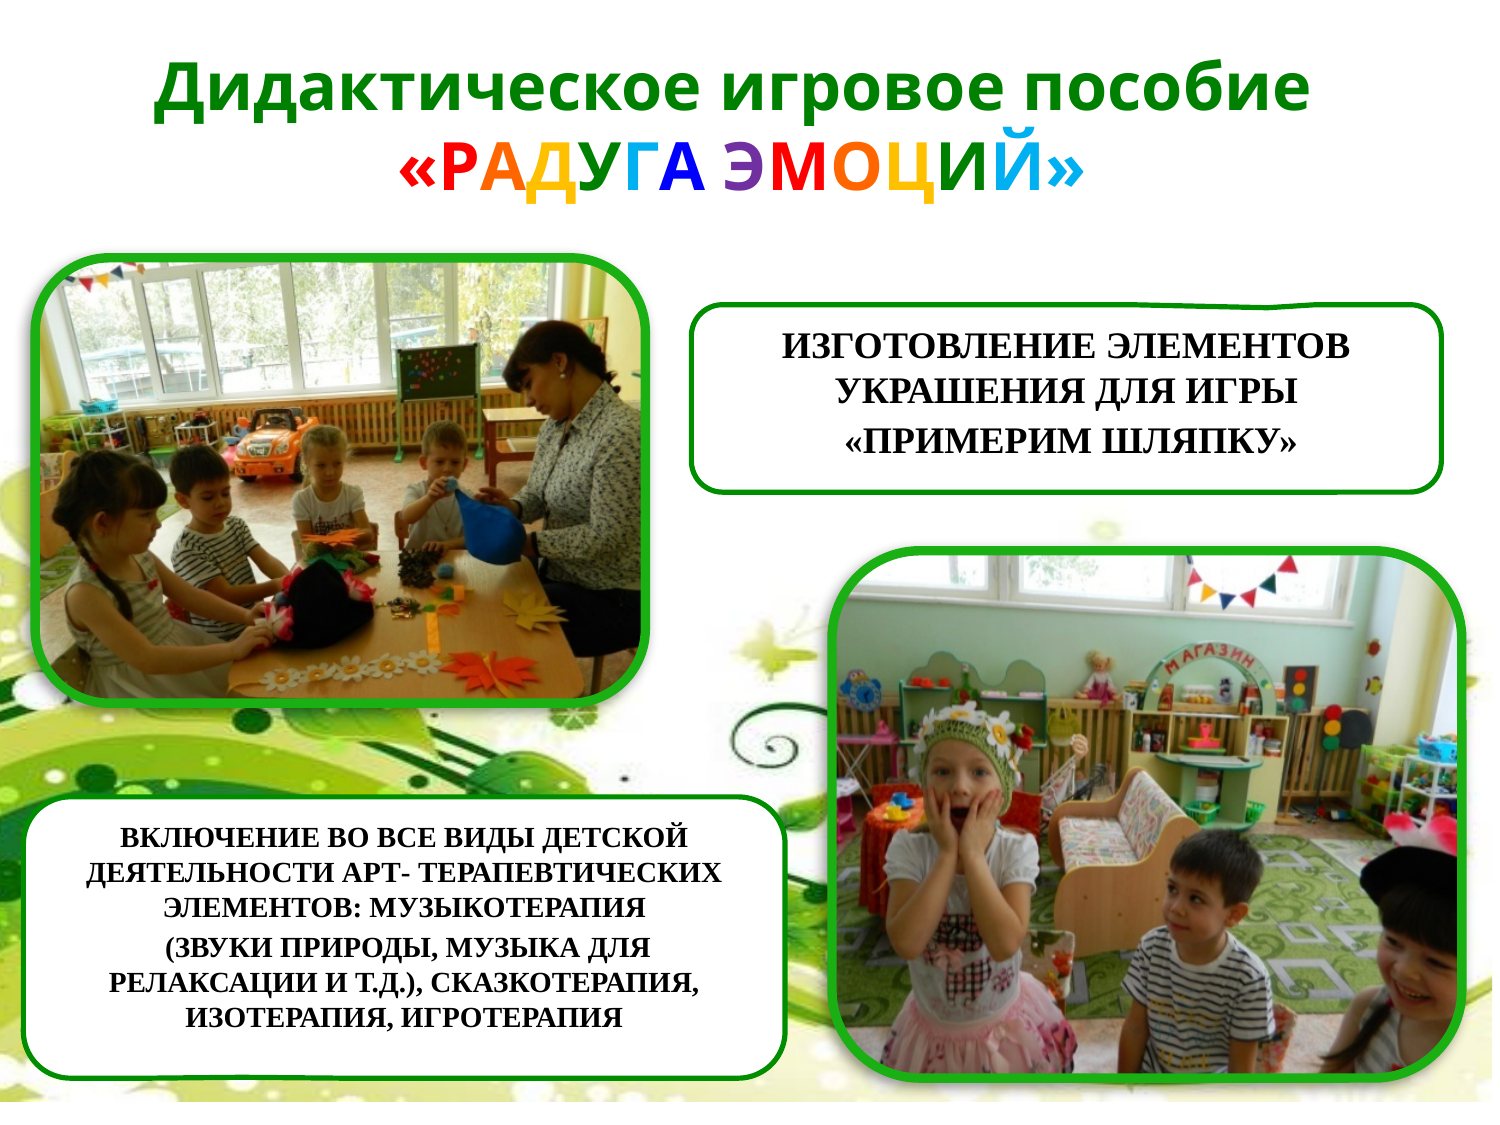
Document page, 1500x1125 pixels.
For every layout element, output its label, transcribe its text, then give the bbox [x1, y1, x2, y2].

picture [0, 257, 1493, 1103]
text_box ИЗГОТОВЛЕНИЕ ЭЛЕМЕНТОВ УКРАШЕНИЯ ДЛЯ ИГРЫ «ПРИМЕРИМ ШЛЯПКУ» [691, 304, 1442, 338]
title Дидактическое игровое пособие «РАДУГА ЭМОЦИЙ» [58, 21, 1409, 226]
